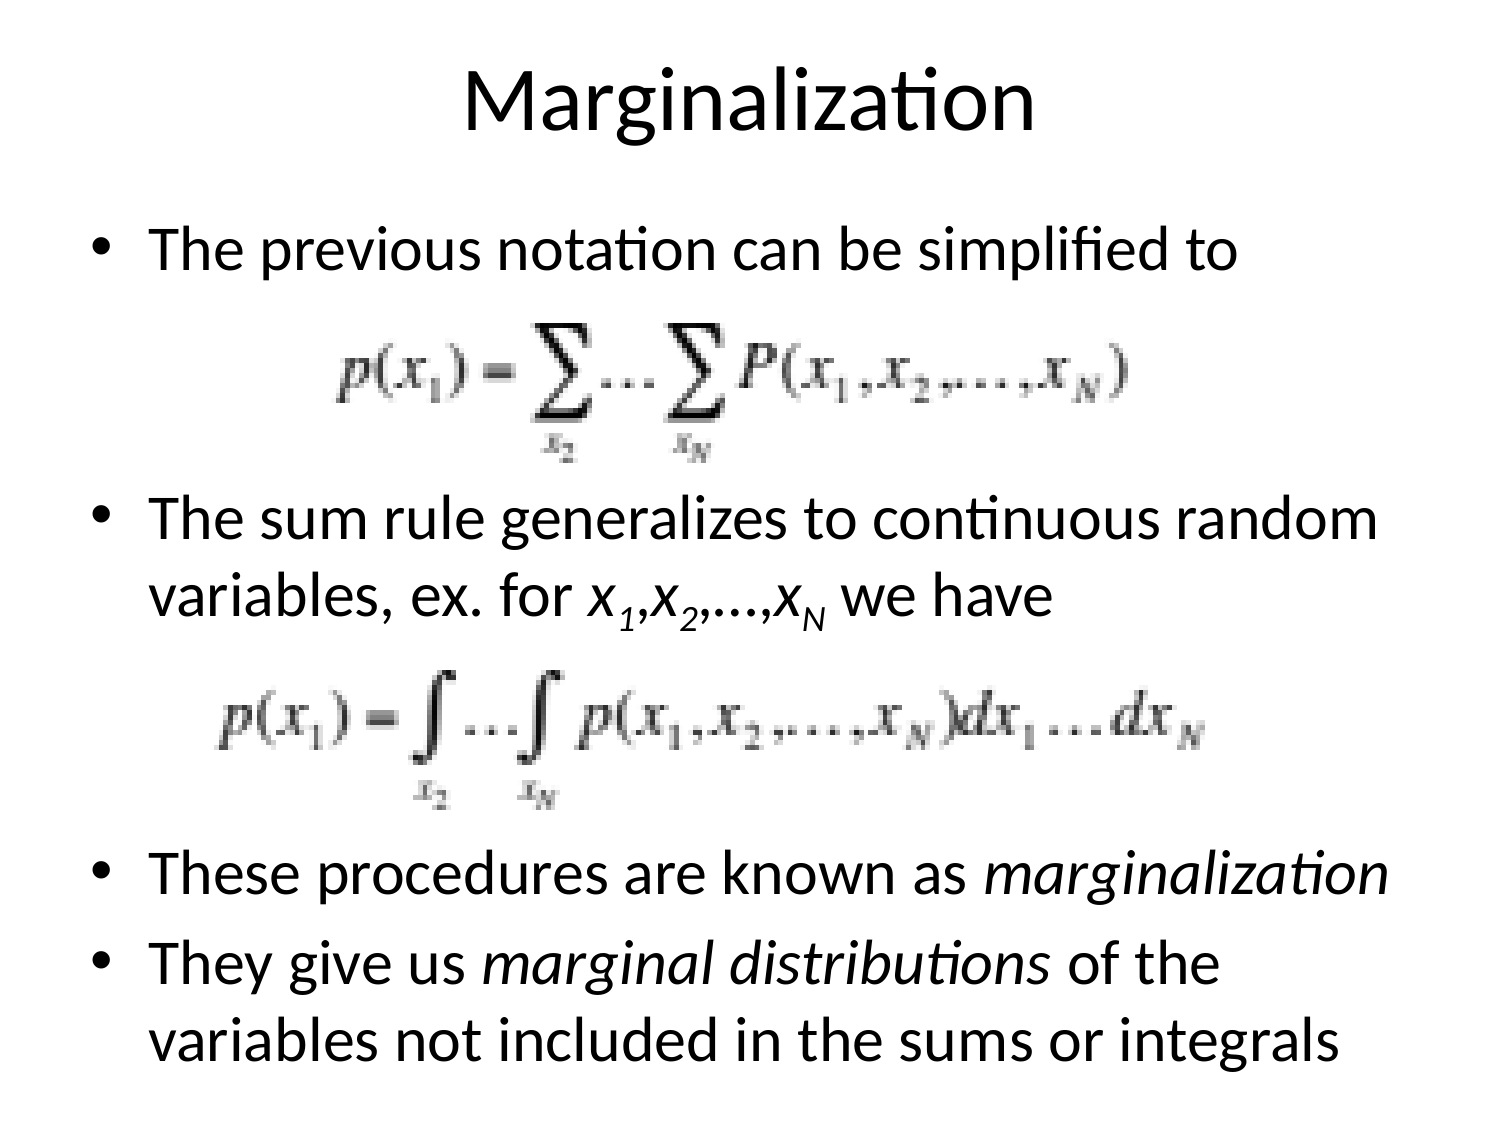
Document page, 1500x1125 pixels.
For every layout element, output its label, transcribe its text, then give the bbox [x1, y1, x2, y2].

list The previous notation can be simplified to The sum rule generalizes to continuous random variables, ex. for x1,x2,…,xN we have These procedures are known as marginalization They give us marginal distributions of the variables not included in the sums or integrals [75, 199, 1425, 1100]
title Marginalization [75, 0, 1425, 188]
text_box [322, 312, 1129, 464]
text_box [205, 660, 1206, 811]
